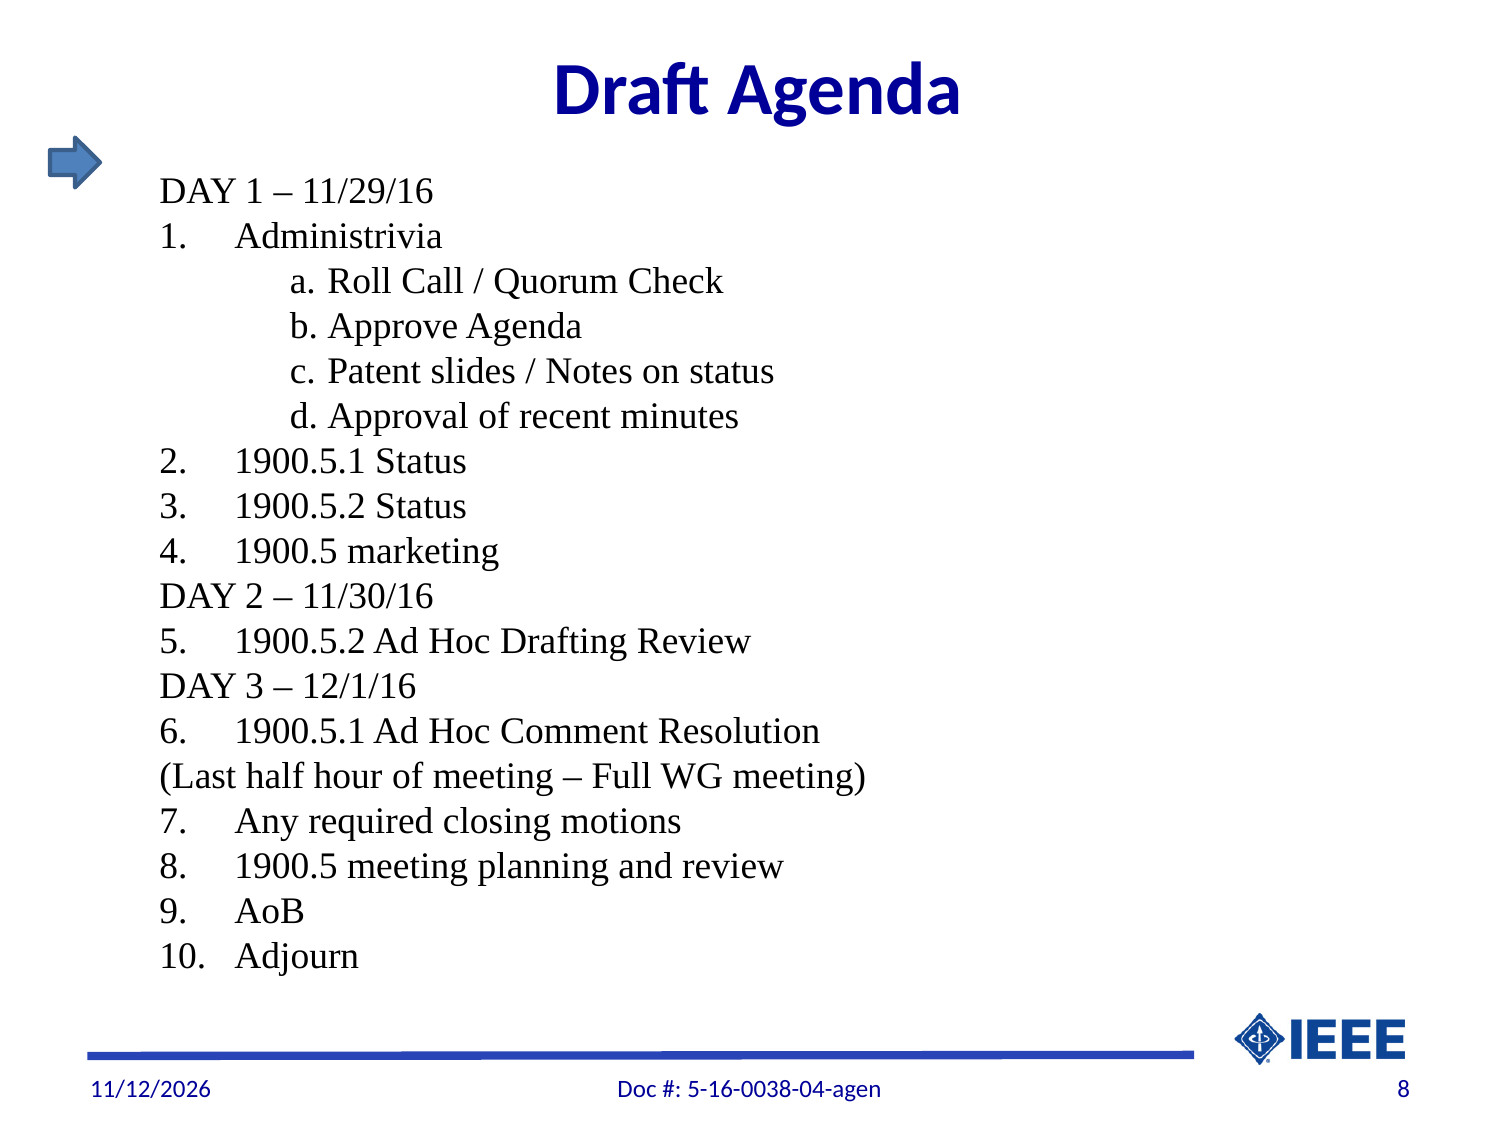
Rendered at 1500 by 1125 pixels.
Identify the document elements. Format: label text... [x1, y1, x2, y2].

title Draft Agenda [112, 6, 1388, 163]
picture [1231, 1011, 1406, 1057]
slide_number 8 [1074, 1057, 1425, 1118]
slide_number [75, 1057, 425, 1118]
text_box [47, 135, 103, 190]
text_box DAY 1 – 11/29/16 Administrivia Roll Call / Quorum Check Approve Agenda Patent slides / Notes on status Approval of recent minutes 1900.5.1 Status 1900.5.2 Status 1900.5 marketing DAY 2 – 11/30/16 1900.5.2 Ad Hoc Drafting Review DAY 3 – 12/1/16 1900.5.1 Ad Hoc Comment Resolution (Last half hour of meeting – Full WG meeting) Any required closing motions 1900.5 meeting planning and review AoB Adjourn [125, 158, 1500, 983]
footer Doc #: 5-16-0038-04-agen [512, 1057, 988, 1118]
